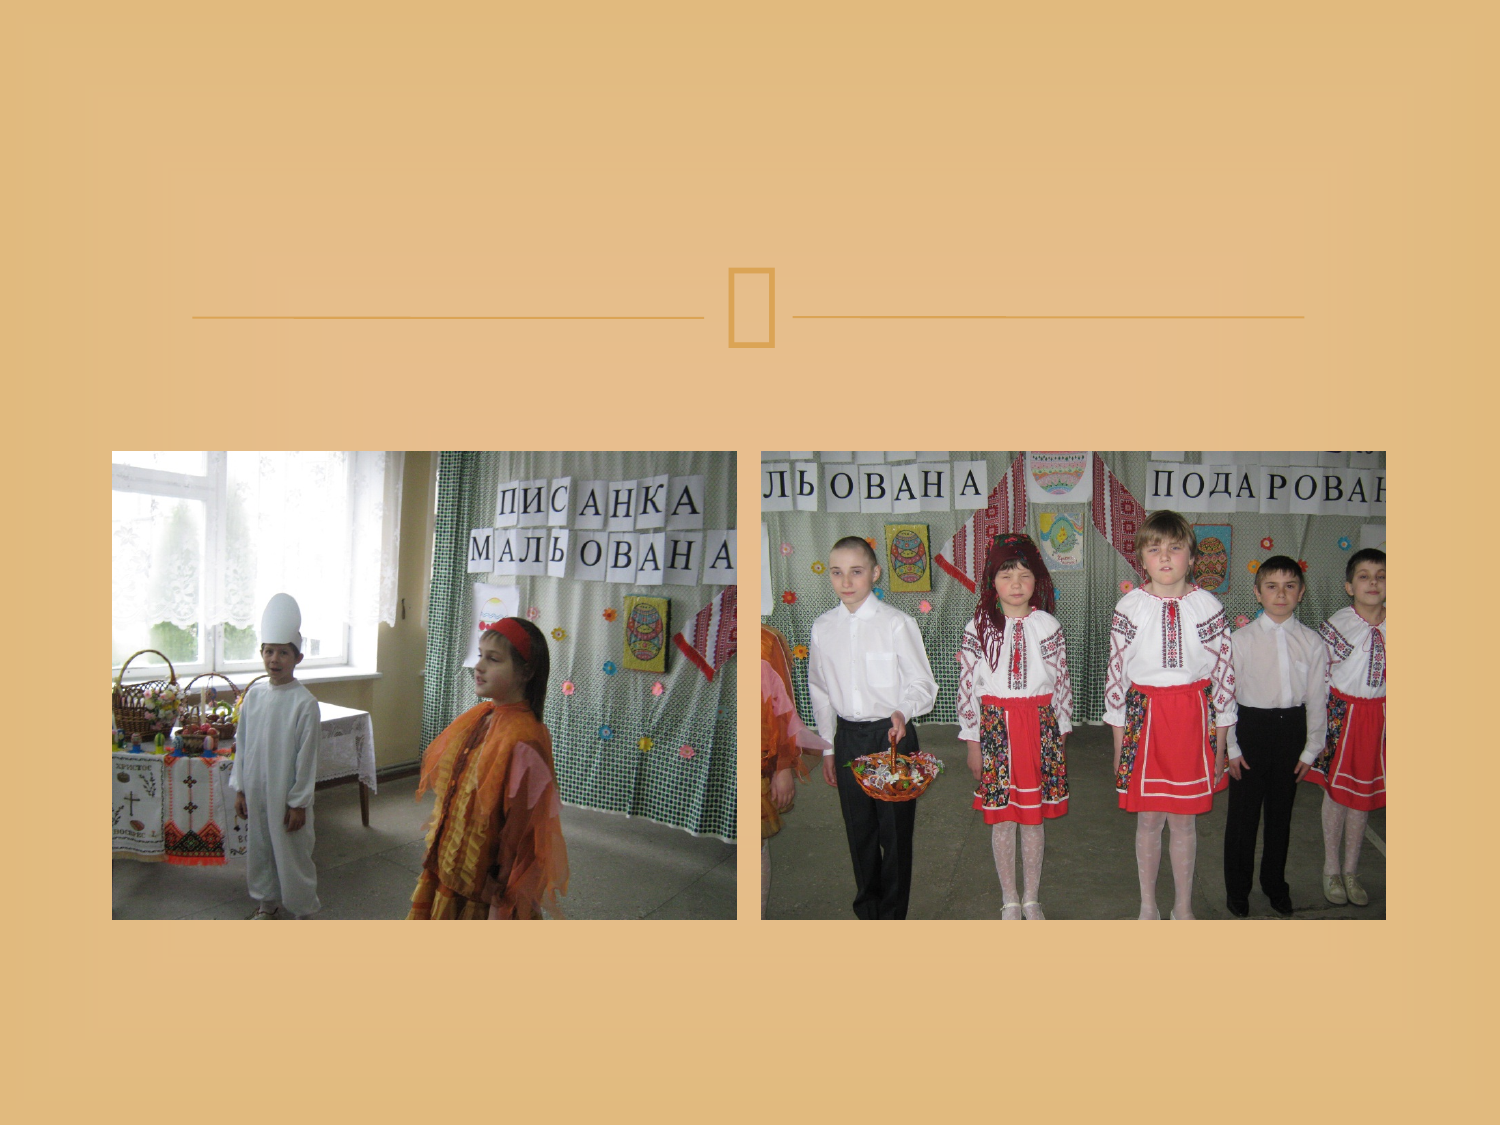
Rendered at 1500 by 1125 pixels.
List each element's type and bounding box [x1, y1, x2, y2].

list [111, 450, 737, 920]
list [761, 450, 1387, 920]
